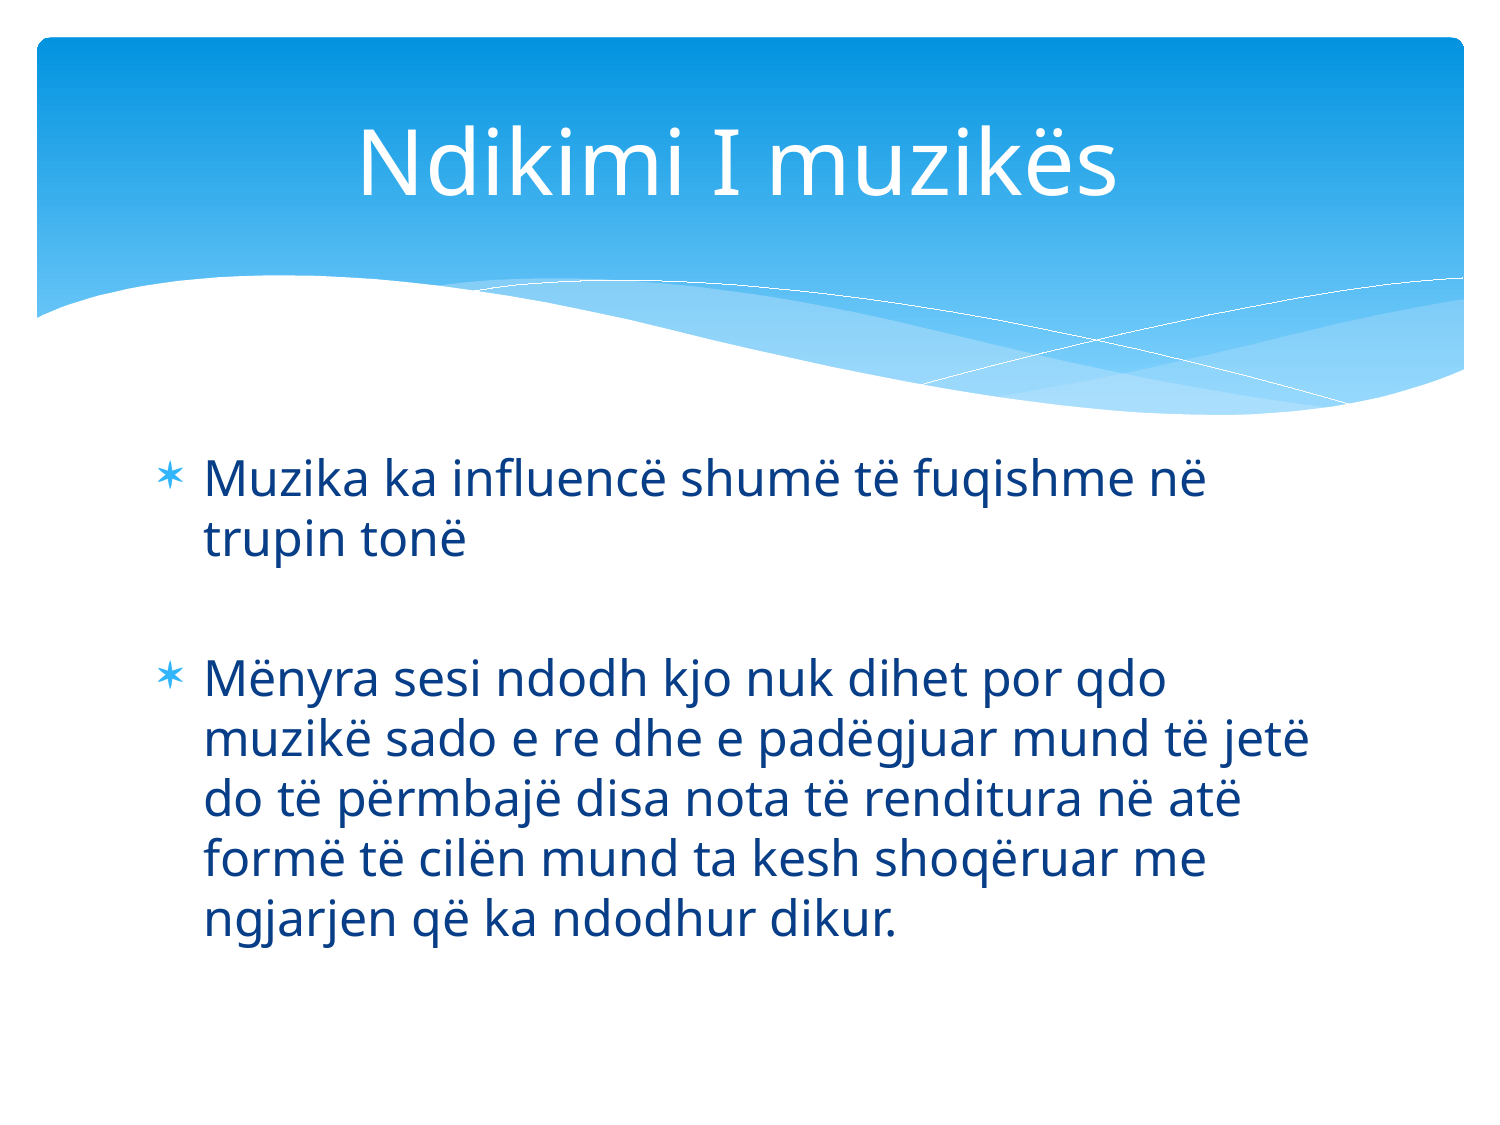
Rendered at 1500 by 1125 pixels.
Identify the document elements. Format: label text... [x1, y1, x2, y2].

list Muzika ka influencë shumë të fuqishme në trupin tonë Mënyra sesi ndodh kjo nuk dihet por qdo muzikë sado e re dhe e padëgjuar mund të jetë do të përmbajë disa nota të renditura në atë formë të cilën mund ta kesh shoqëruar me ngjarjen që ka ndodhur dikur. [143, 438, 1359, 1005]
title Ndikimi I muzikës [75, 55, 1425, 261]
